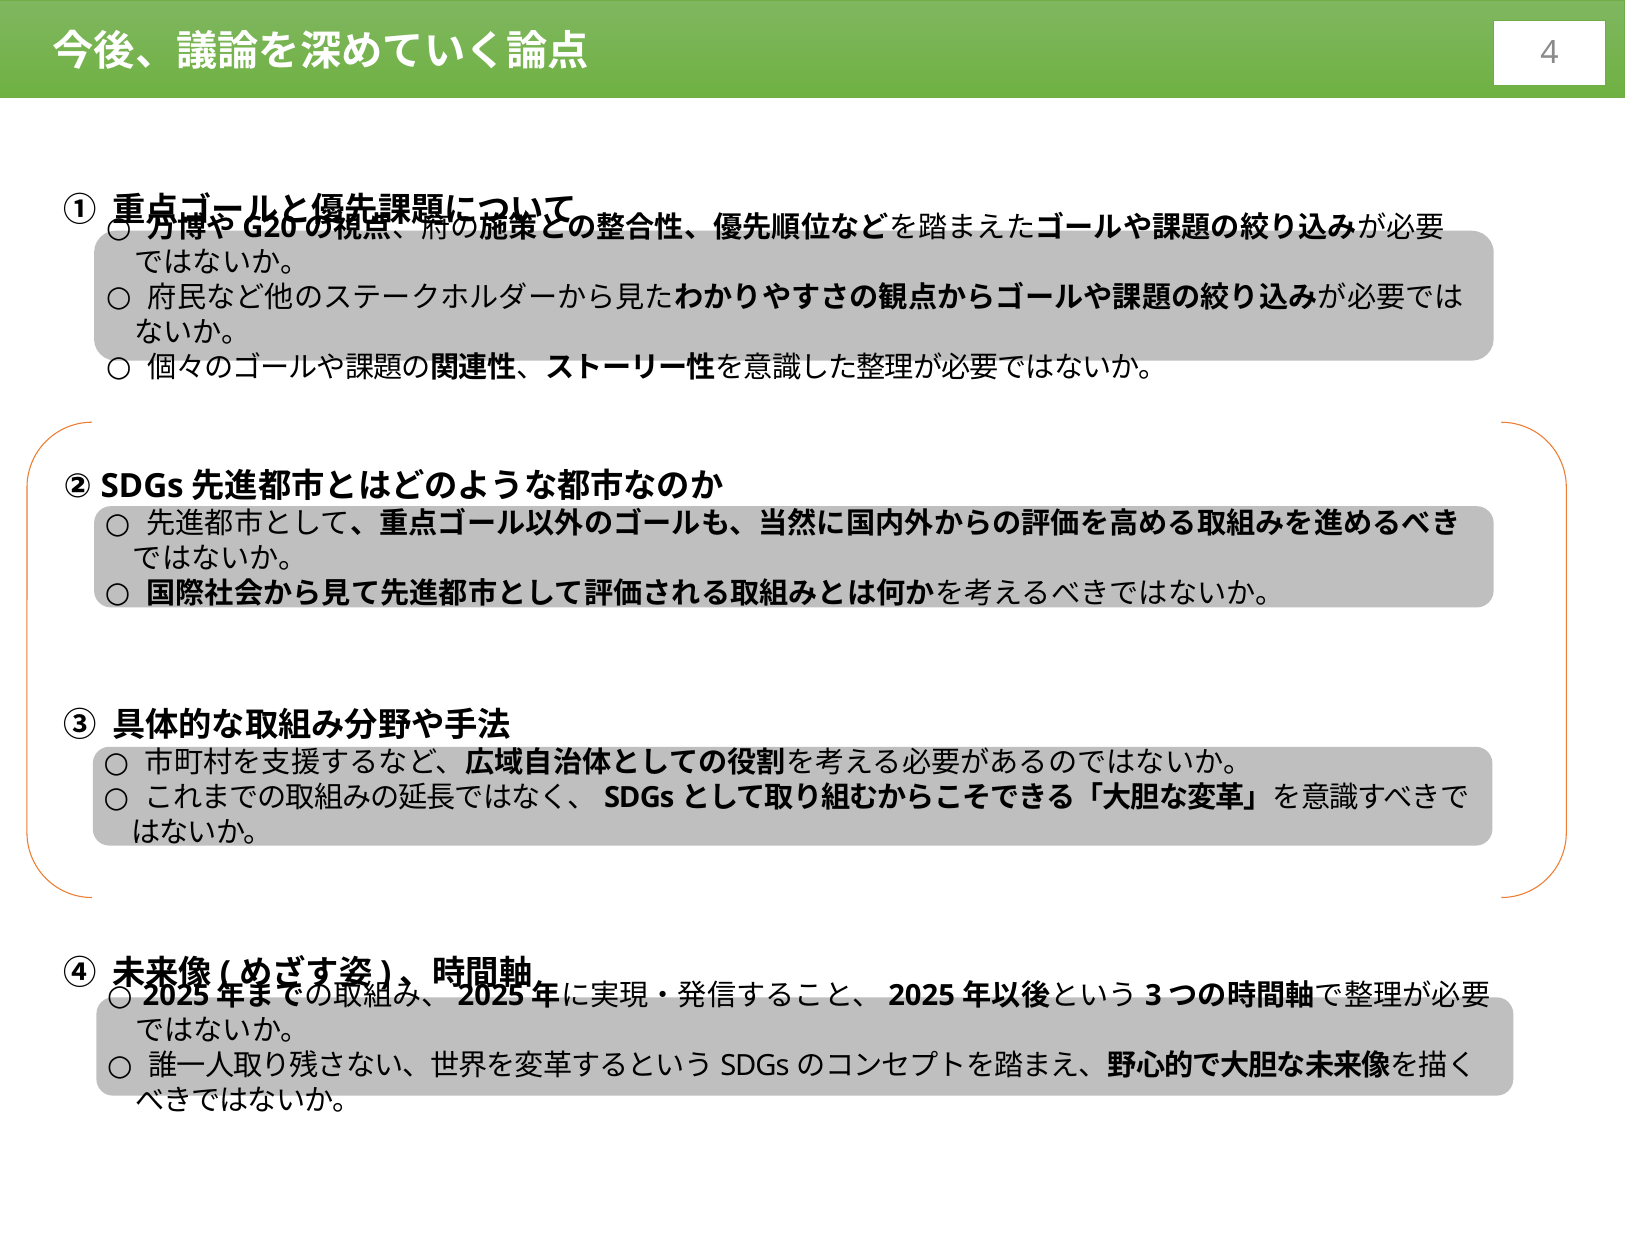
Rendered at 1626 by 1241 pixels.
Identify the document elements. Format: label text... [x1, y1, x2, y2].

text_box 2025年までの取組み、2025年に実現・発信すること、2025年以後という3つの時間軸で整理が必要ではないか。 誰一人取り残さない、世界を変革するというSDGsのコンセプトを踏まえ、野心的で大胆な未来像を描くべきではないか。 [95, 996, 1515, 1097]
text_box 今後、議論を深めていく論点 [0, 0, 1625, 98]
text_box ④ 未来像(めざす姿)、時間軸 [57, 936, 1050, 1006]
text_box ① 重点ゴールと優先課題について [57, 173, 1050, 243]
slide_number 3 [1493, 20, 1606, 86]
text_box [26, 421, 1567, 899]
text_box 万博やG20の視点、府の施策との整合性、優先順位などを踏まえたゴールや課題の絞り込みが必要ではないか。 府民など他のステークホルダーから見たわかりやすさの観点からゴールや課題の絞り込みが必要ではないか。 個々のゴールや課題の関連性、ストーリー性を意識した整理が必要ではないか。 [92, 229, 1495, 362]
